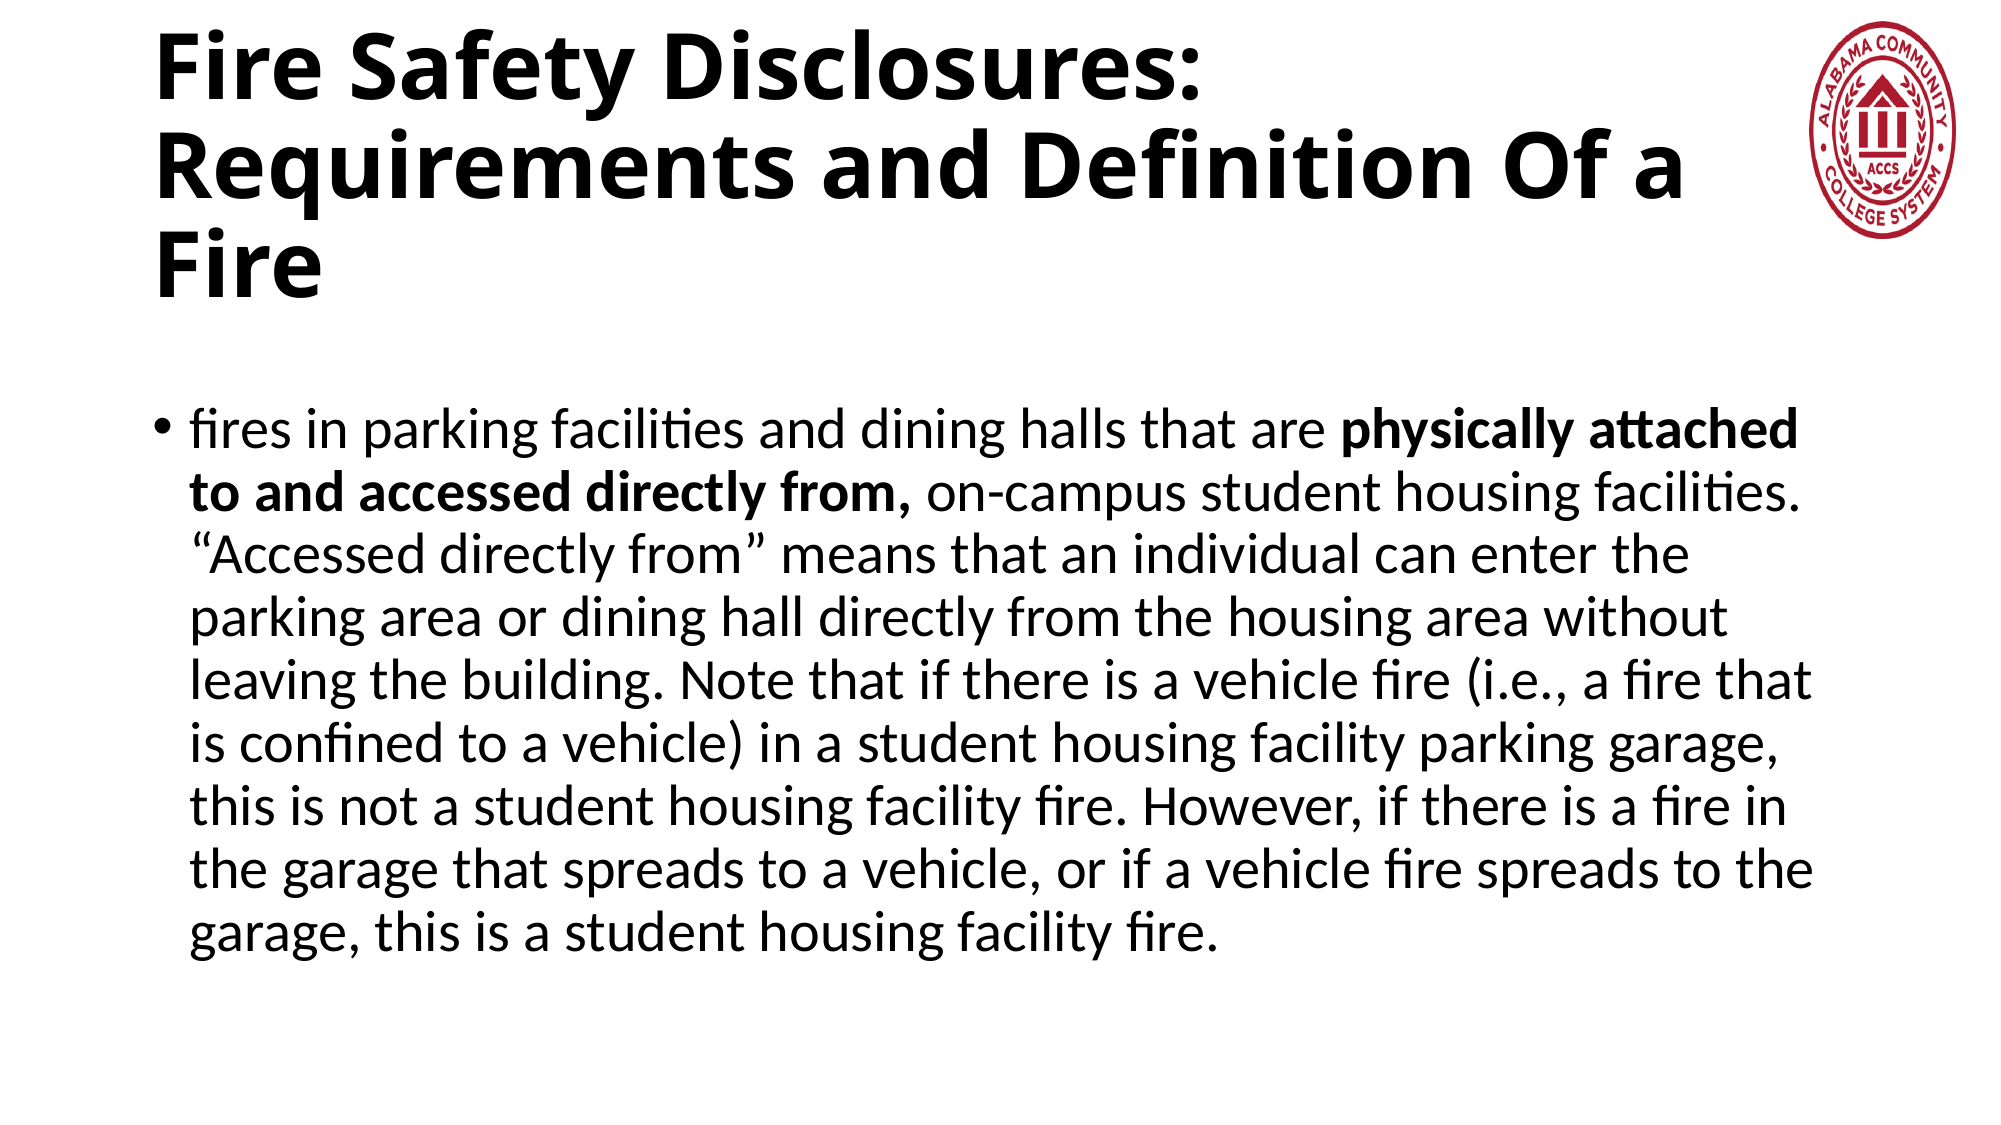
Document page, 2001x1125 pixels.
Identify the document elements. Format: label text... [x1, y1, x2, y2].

title Fire Safety Disclosures: Requirements and Definition Of a Fire [137, 59, 1863, 278]
list fires in parking facilities and dining halls that are physically attached to and accessed directly from, on-campus student housing facilities. “Accessed directly from” means that an individual can enter the parking area or dining hall directly from the housing area without leaving the building. Note that if there is a vehicle fire (i.e., a fire that is confined to a vehicle) in a student housing facility parking garage, this is not a student housing facility fire. However, if there is a fire in the garage that spreads to a vehicle, or if a vehicle fire spreads to the garage, this is a student housing facility fire. [137, 299, 1863, 1014]
picture [1809, 21, 1956, 239]
